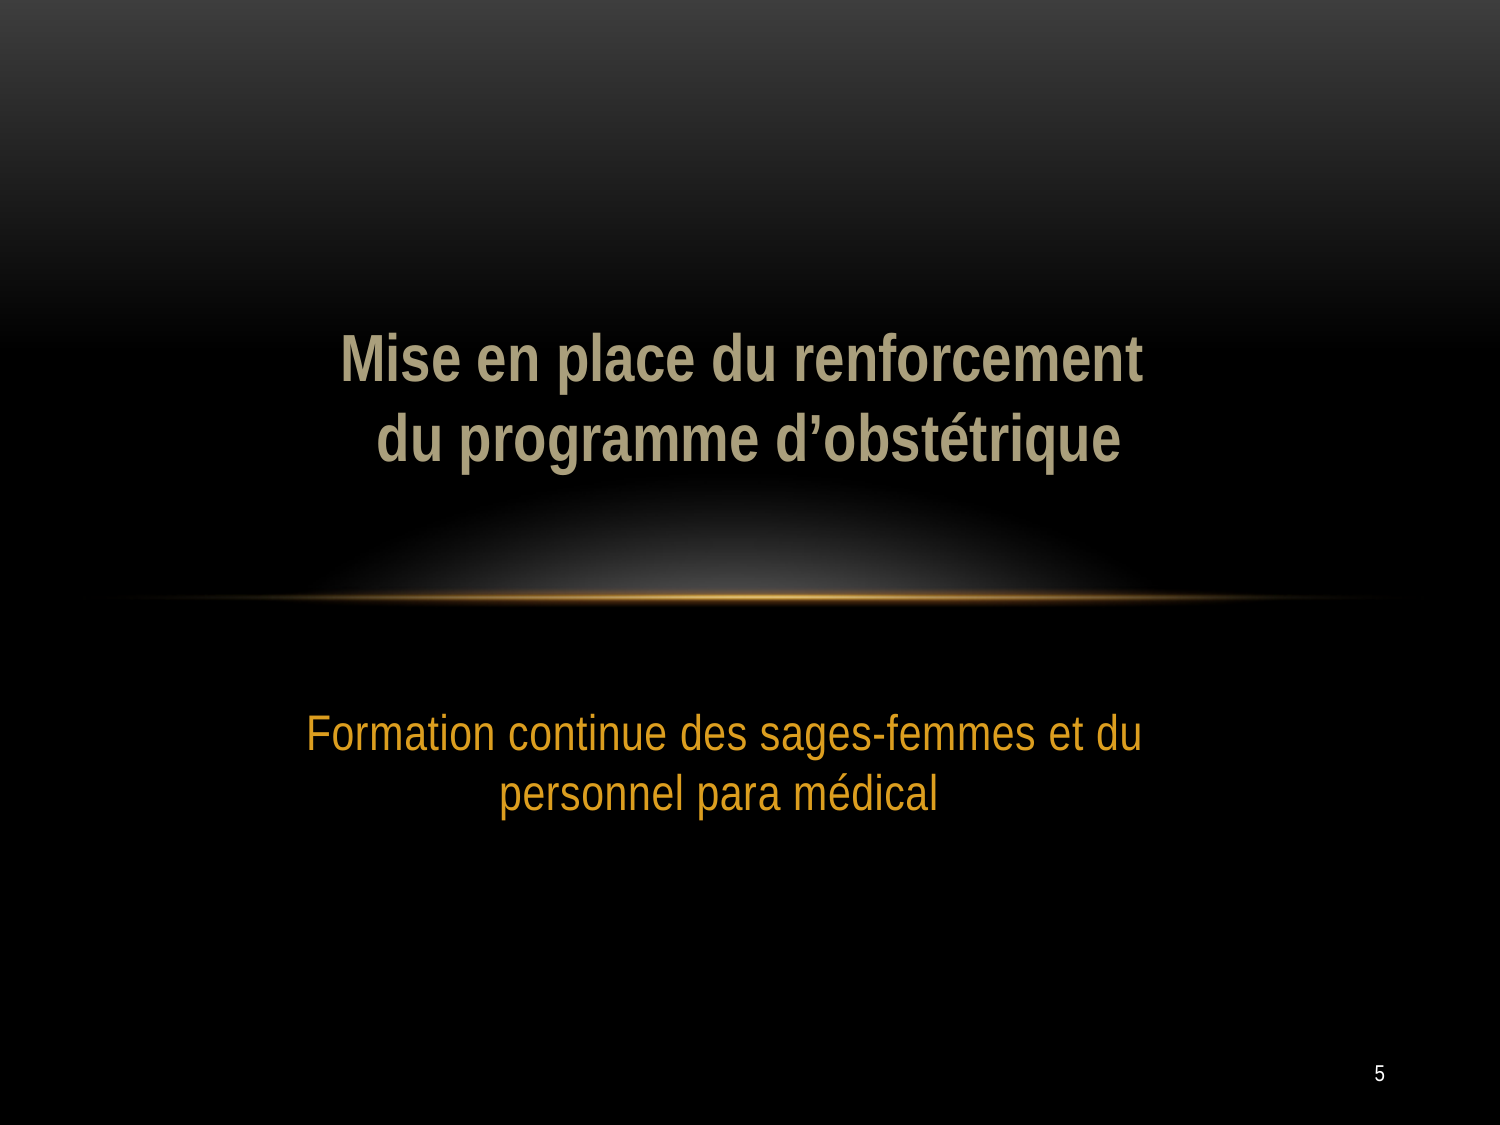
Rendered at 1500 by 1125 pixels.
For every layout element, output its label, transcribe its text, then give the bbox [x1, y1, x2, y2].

title Mise en place du renforcement du programme d’obstétrique [112, 198, 1388, 483]
subtitle Formation continue des sages-femmes et du personnel para médical [200, 692, 1250, 925]
picture [0, 0, 1500, 750]
slide_number 5 [1237, 1042, 1400, 1103]
